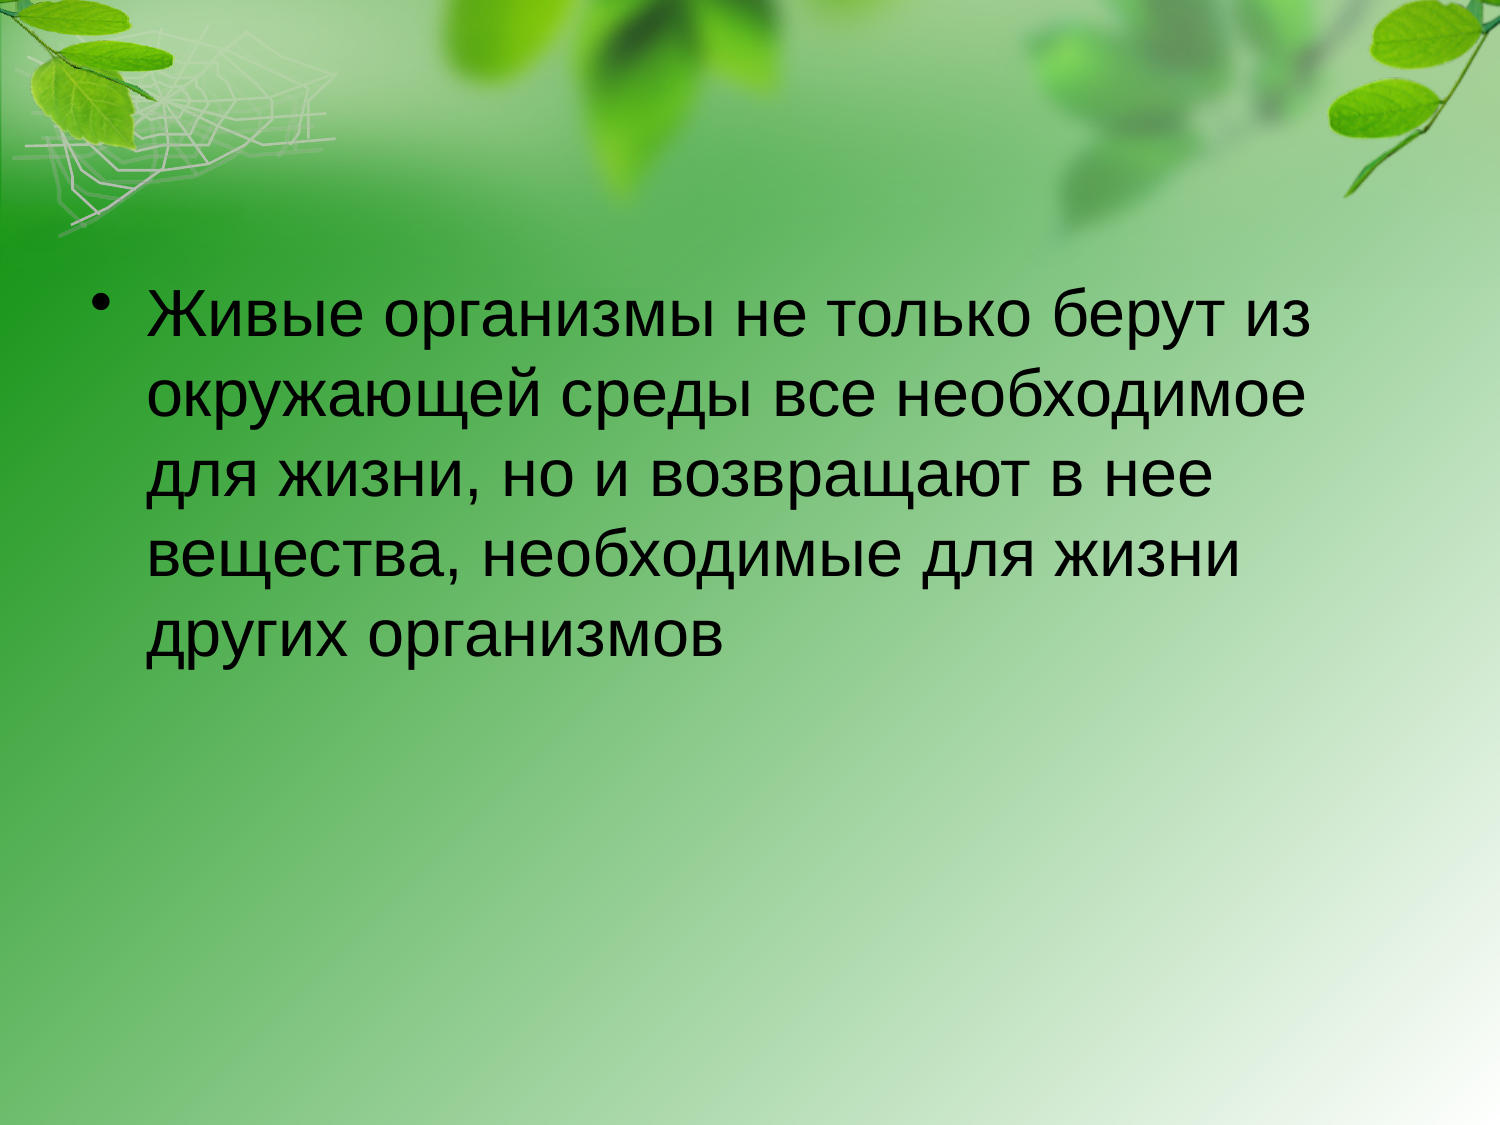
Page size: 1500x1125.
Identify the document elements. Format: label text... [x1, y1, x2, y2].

list Живые организмы не только берут из окружающей среды все необходимое для жизни, но и возвращают в нее вещества, необходимые для жизни других организмов [75, 262, 1425, 1005]
picture [0, 0, 1500, 288]
